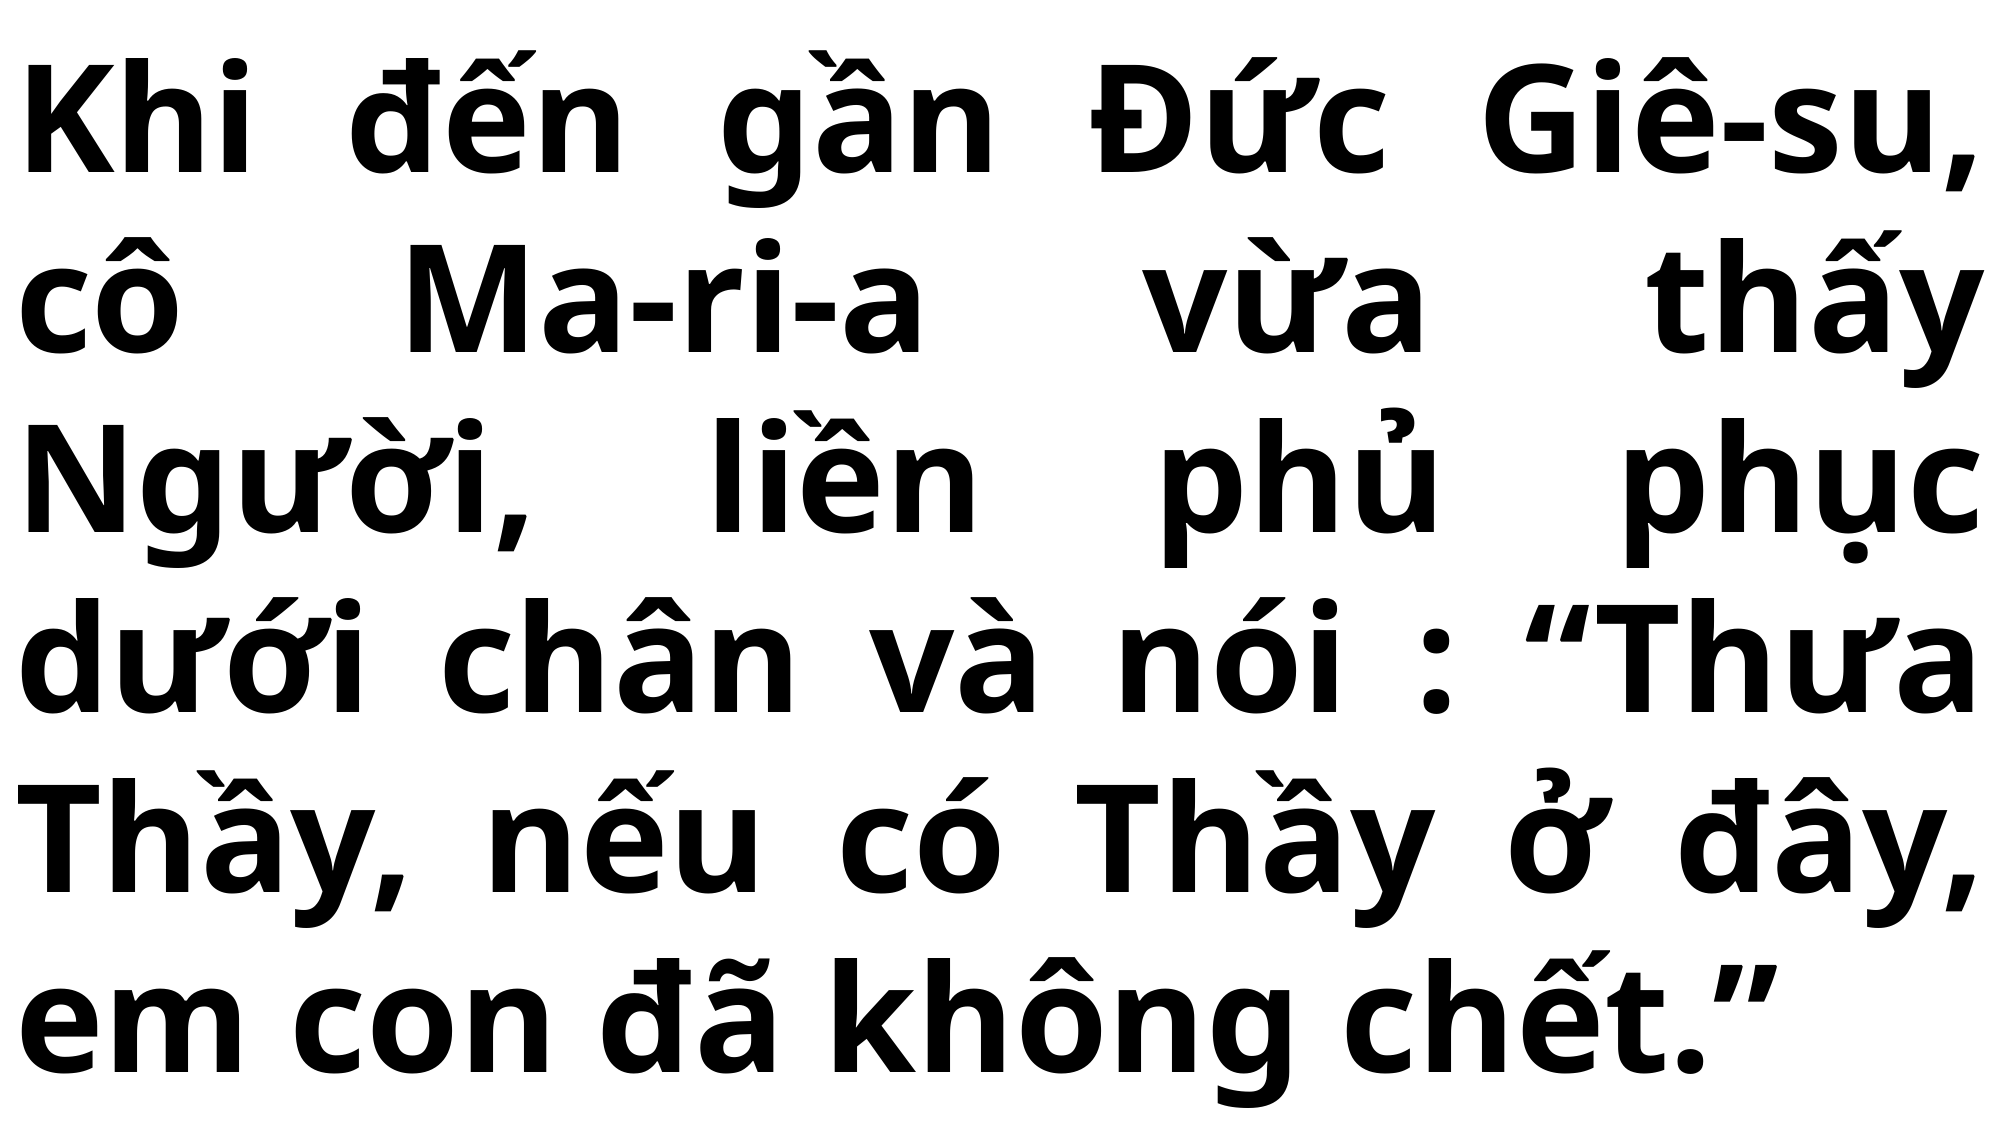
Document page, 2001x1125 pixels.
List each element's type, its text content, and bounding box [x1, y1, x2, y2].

title Khi đến gần Đức Giê-su, cô Ma-ri-a vừa thấy Người, liền phủ phục dưới chân và nói : “Thưa Thầy, nếu có Thầy ở đây, em con đã không chết.” [0, 0, 2000, 1125]
